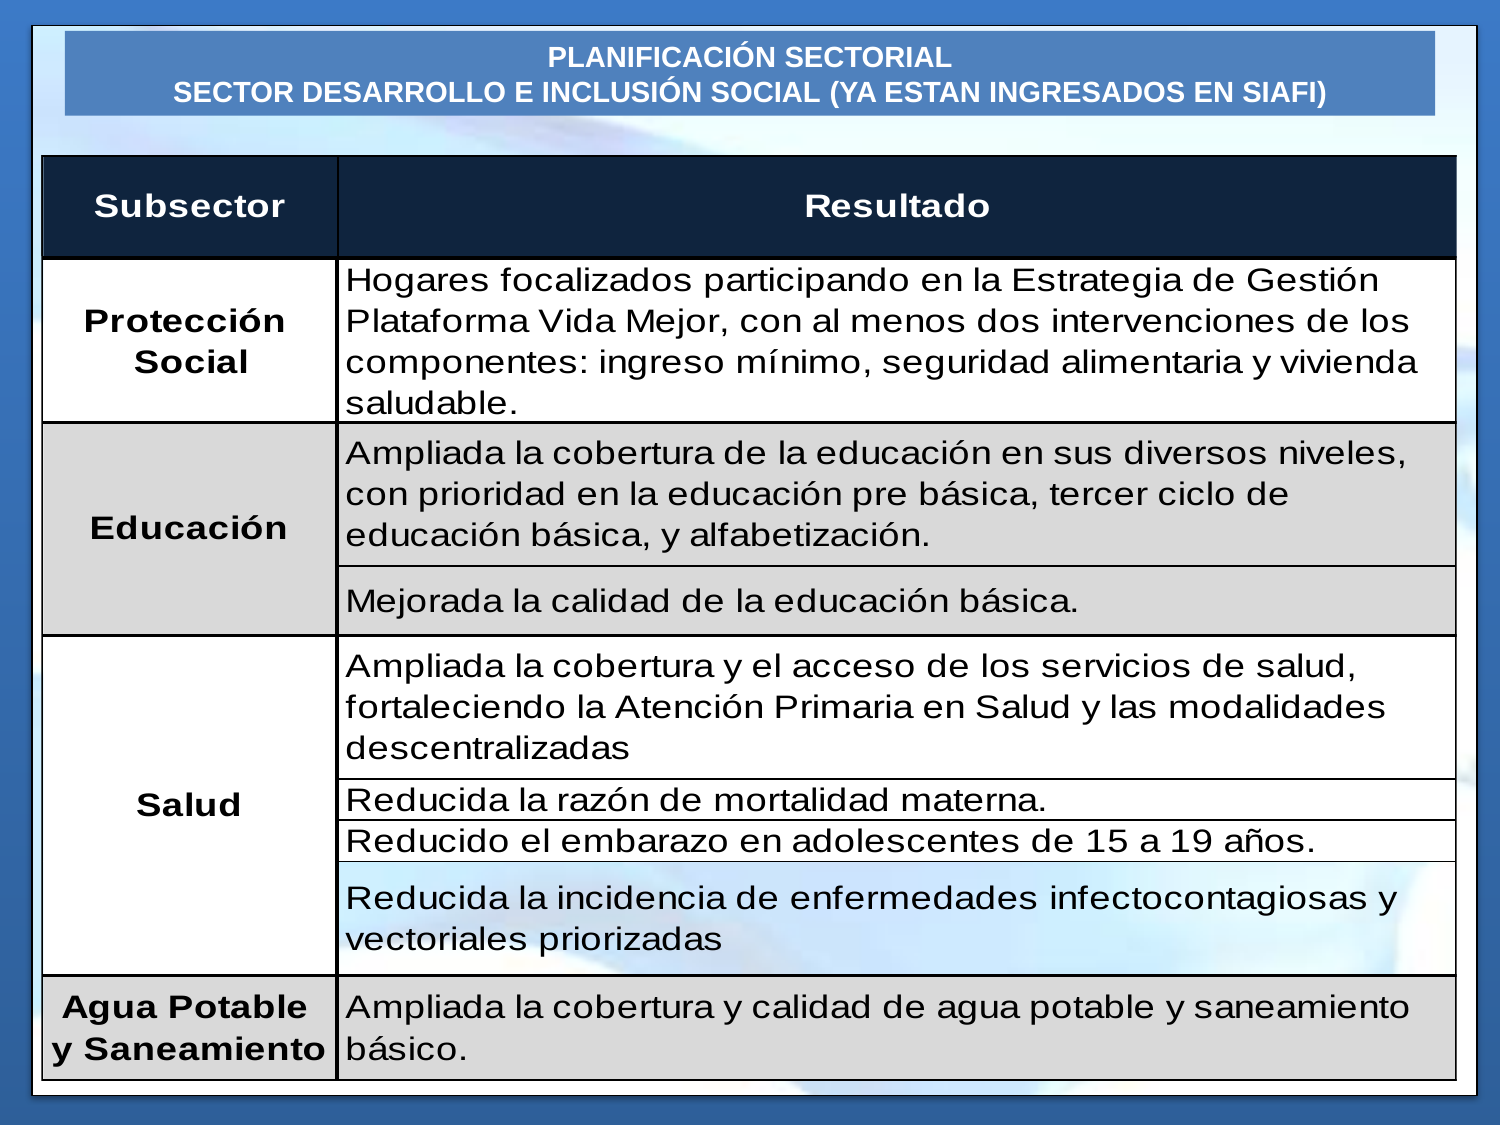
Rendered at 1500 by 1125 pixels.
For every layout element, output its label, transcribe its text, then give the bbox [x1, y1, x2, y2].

text_box [0, 0, 1500, 1125]
text_box PLANIFICACIÓN SECTORIAL SECTOR DESARROLLO E INCLUSIÓN SOCIAL (YA ESTAN INGRESADOS EN SIAFI) [64, 30, 1436, 116]
text_box [1473, 25, 1478, 1096]
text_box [41, 154, 1459, 1083]
list [27, 25, 1473, 1098]
